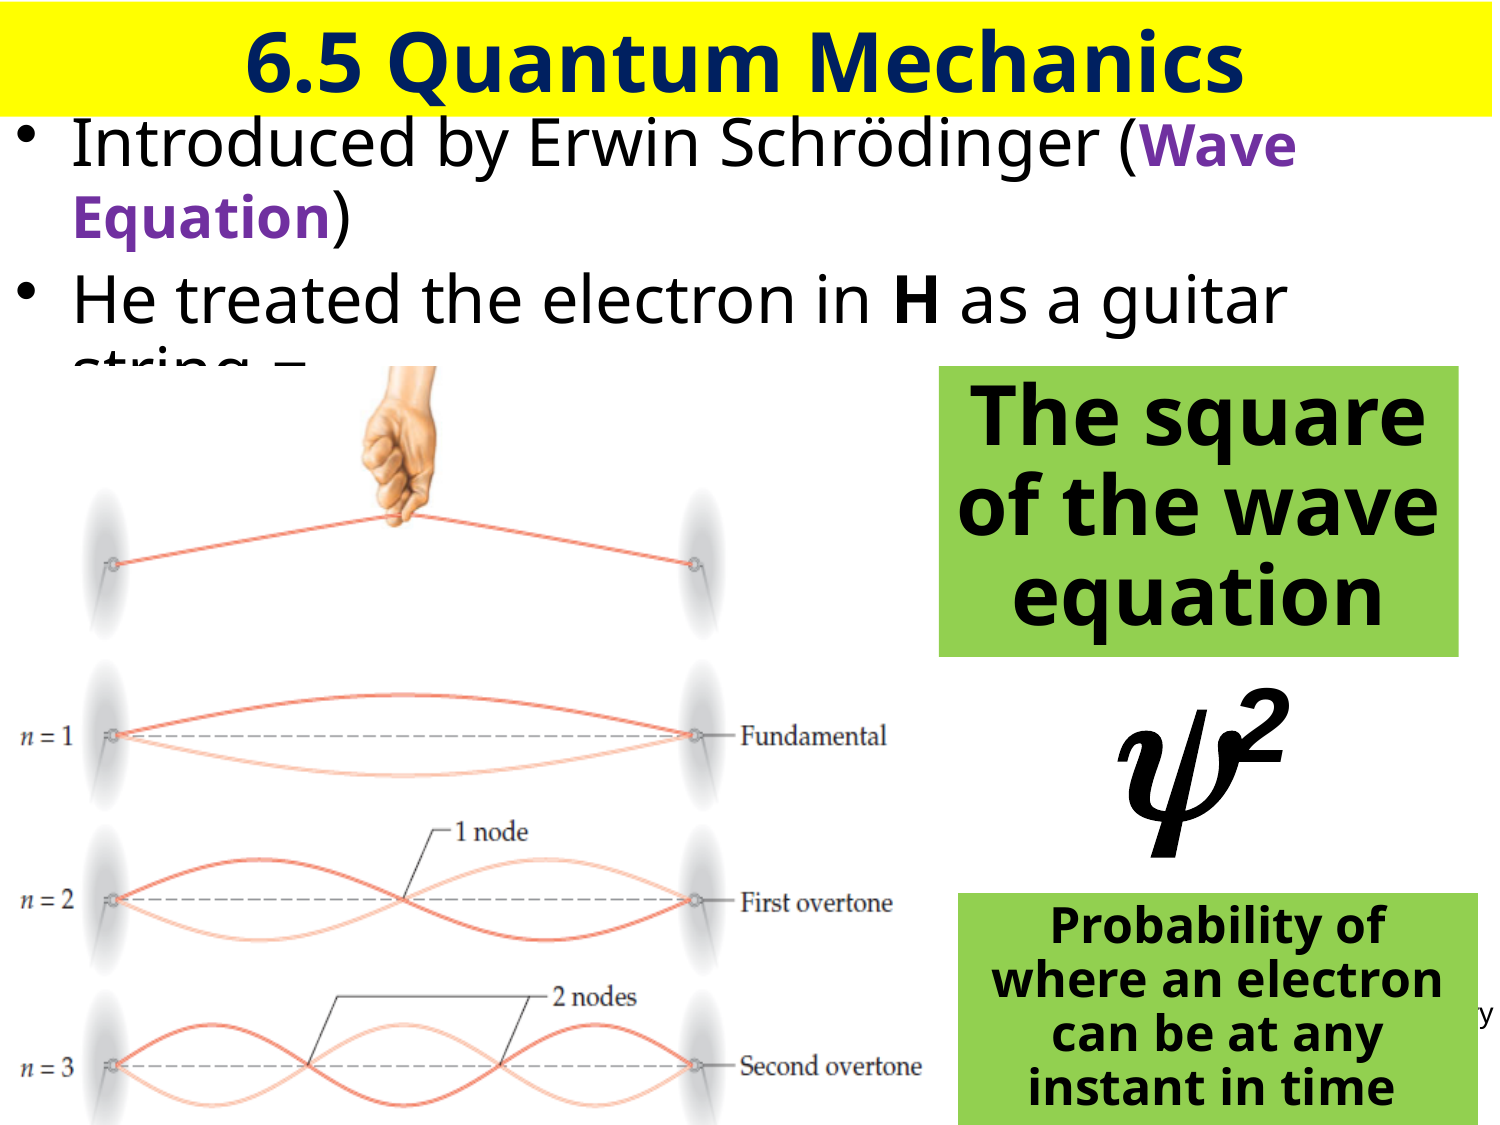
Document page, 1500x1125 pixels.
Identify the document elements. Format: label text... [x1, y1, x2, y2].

text_box 2 [993, 626, 1403, 862]
text_box Probability of where an electron can be at any instant in time [958, 893, 1478, 1125]
picture [0, 365, 940, 1125]
text_box 6.5 Quantum Mechanics [0, 1, 1492, 101]
text_box The square of the wave equation [941, 366, 1459, 657]
text_box Introduced by Erwin Schrödinger (Wave Equation) He treated the electron in H as a guitar string = standing wave [0, 101, 1500, 362]
